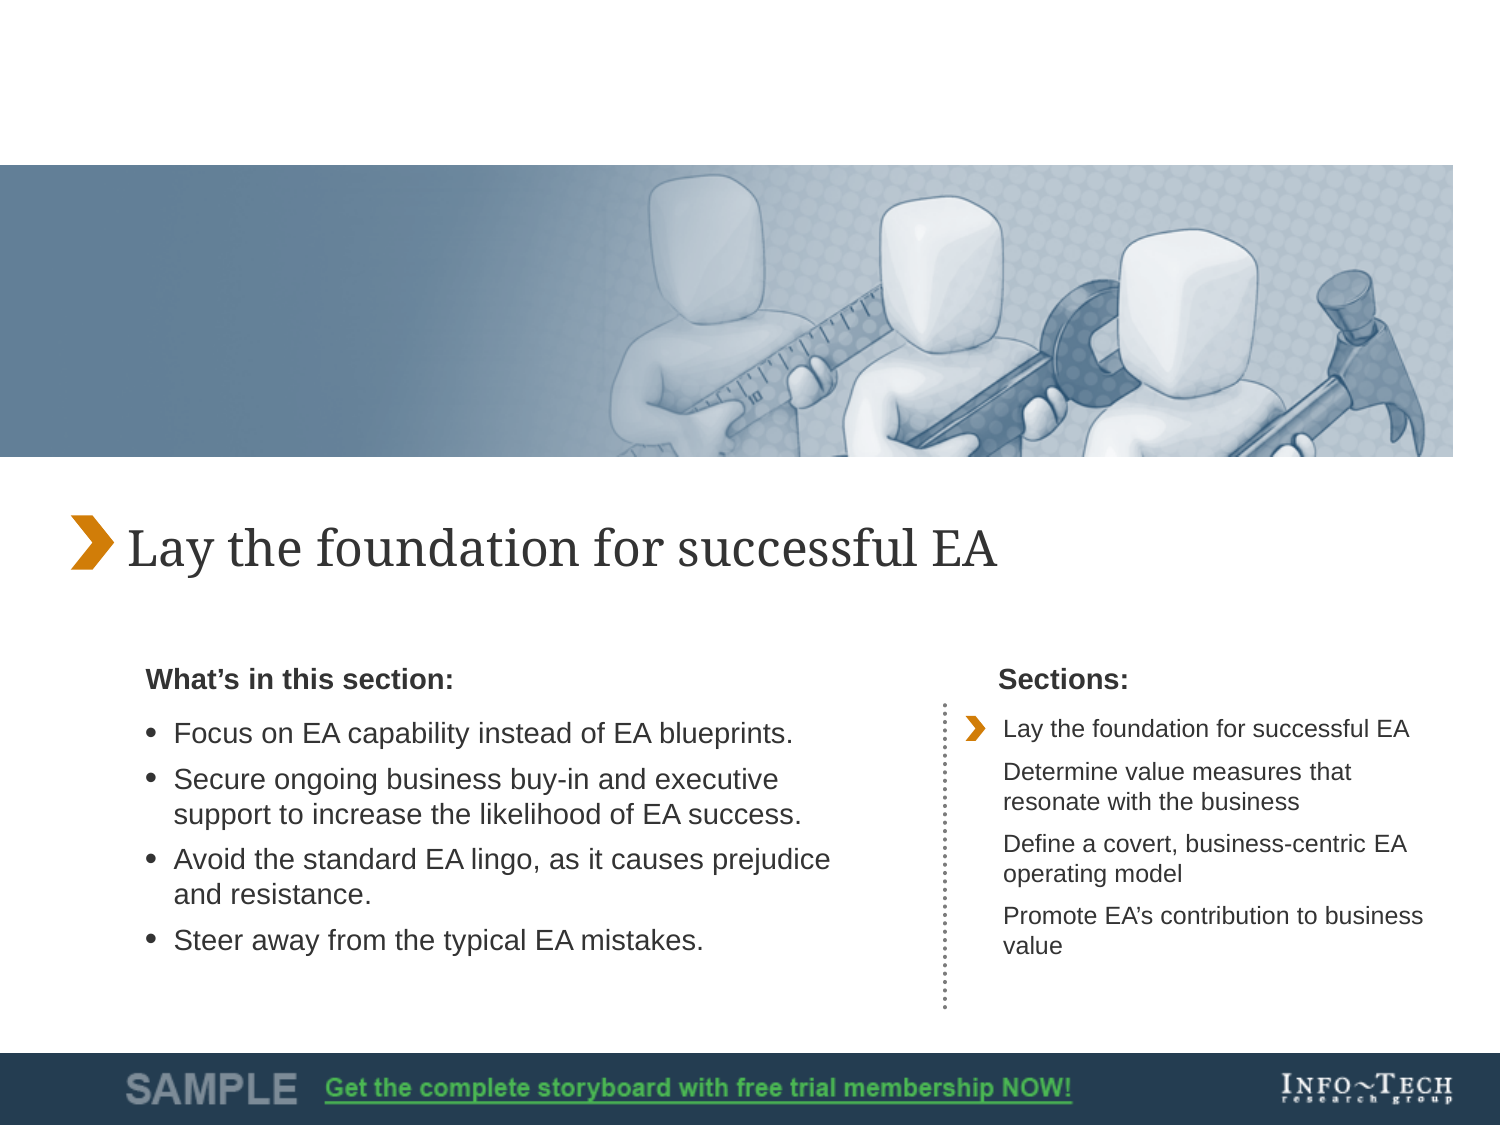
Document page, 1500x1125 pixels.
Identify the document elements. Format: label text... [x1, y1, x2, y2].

list Lay the foundation for successful EA [112, 501, 1336, 611]
text_box [68, 513, 112, 572]
text_box Sections: [983, 652, 1152, 703]
text_box What’s in this section: [130, 652, 573, 703]
picture [0, 164, 1453, 457]
text_box [963, 713, 987, 744]
picture [0, 1052, 1500, 1125]
list Lay the foundation for successful EA Determine value measures that resonate with the business Define a covert, business-centric EA operating model Promote EA’s contribution to business value [987, 704, 1465, 1024]
list Focus on EA capability instead of EA blueprints. Secure ongoing business buy-in and executive support to increase the likelihood of EA success. Avoid the standard EA lingo, as it causes prejudice and resistance. Steer away from the typical EA mistakes. [129, 707, 887, 1021]
